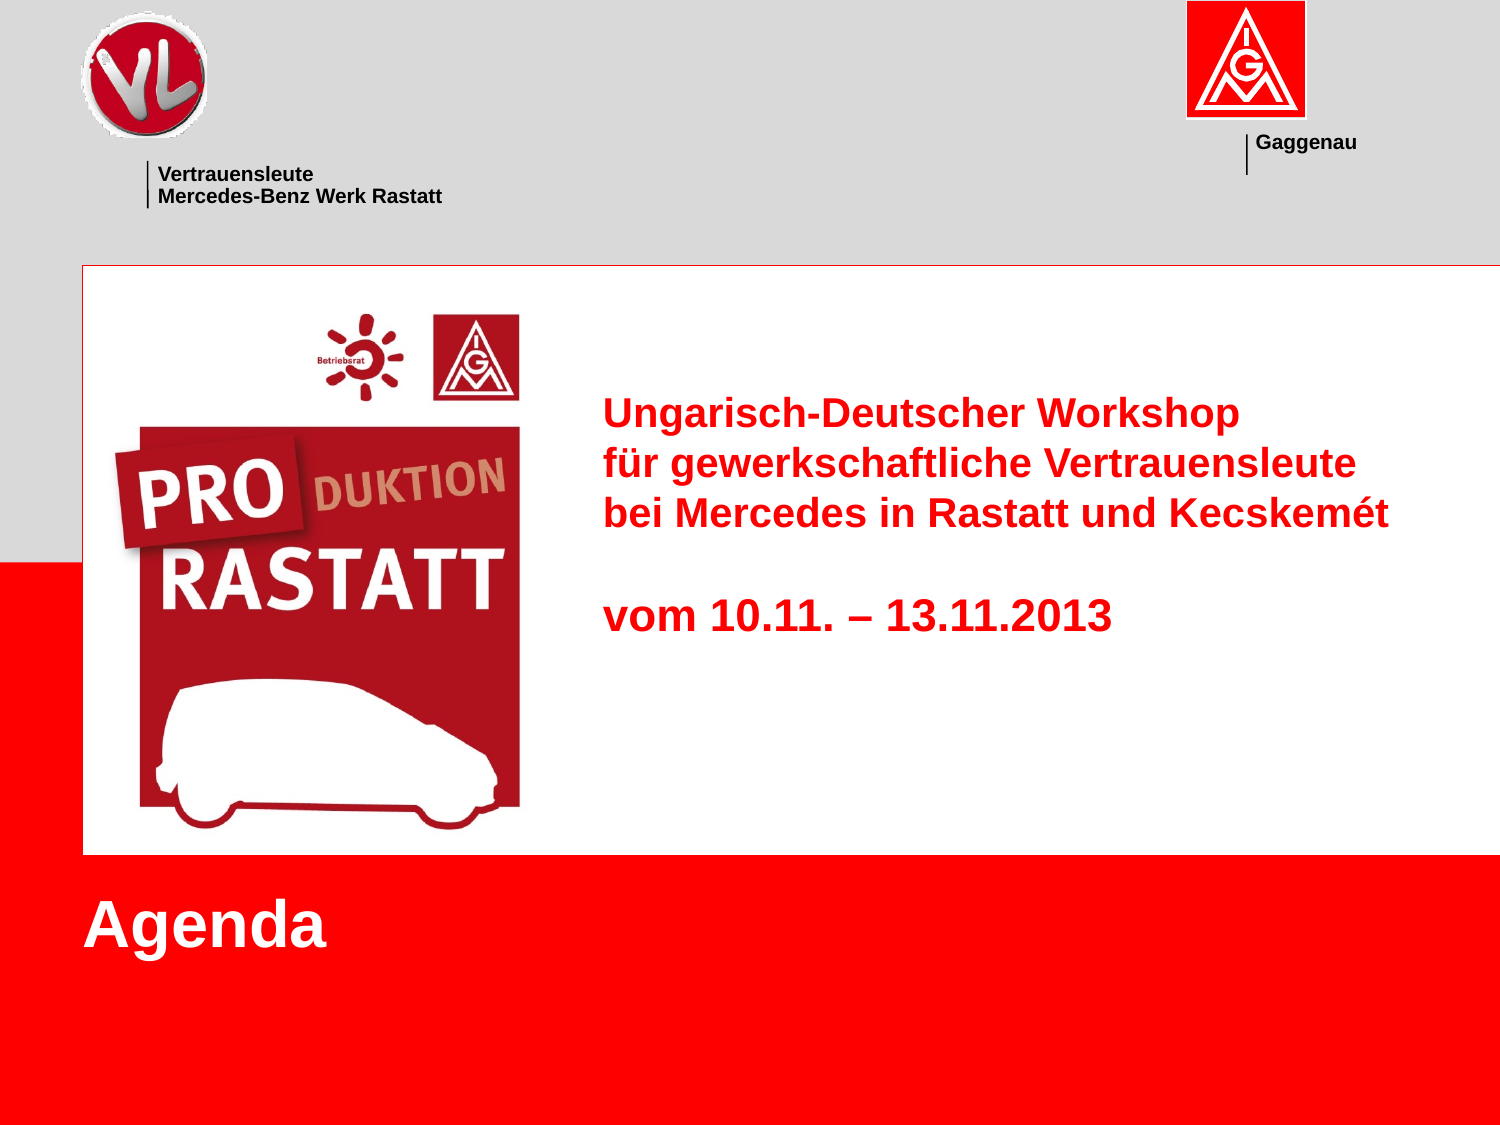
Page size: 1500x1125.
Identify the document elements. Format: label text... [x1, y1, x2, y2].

picture [81, 11, 207, 138]
subtitle Agenda [82, 885, 1487, 1066]
text_box Ungarisch-Deutscher Workshop für gewerkschaftliche Vertrauensleute bei Mercedes in Rastatt und Kecskemét vom 10.11. – 13.11.2013 [602, 385, 1395, 641]
picture [99, 290, 537, 837]
